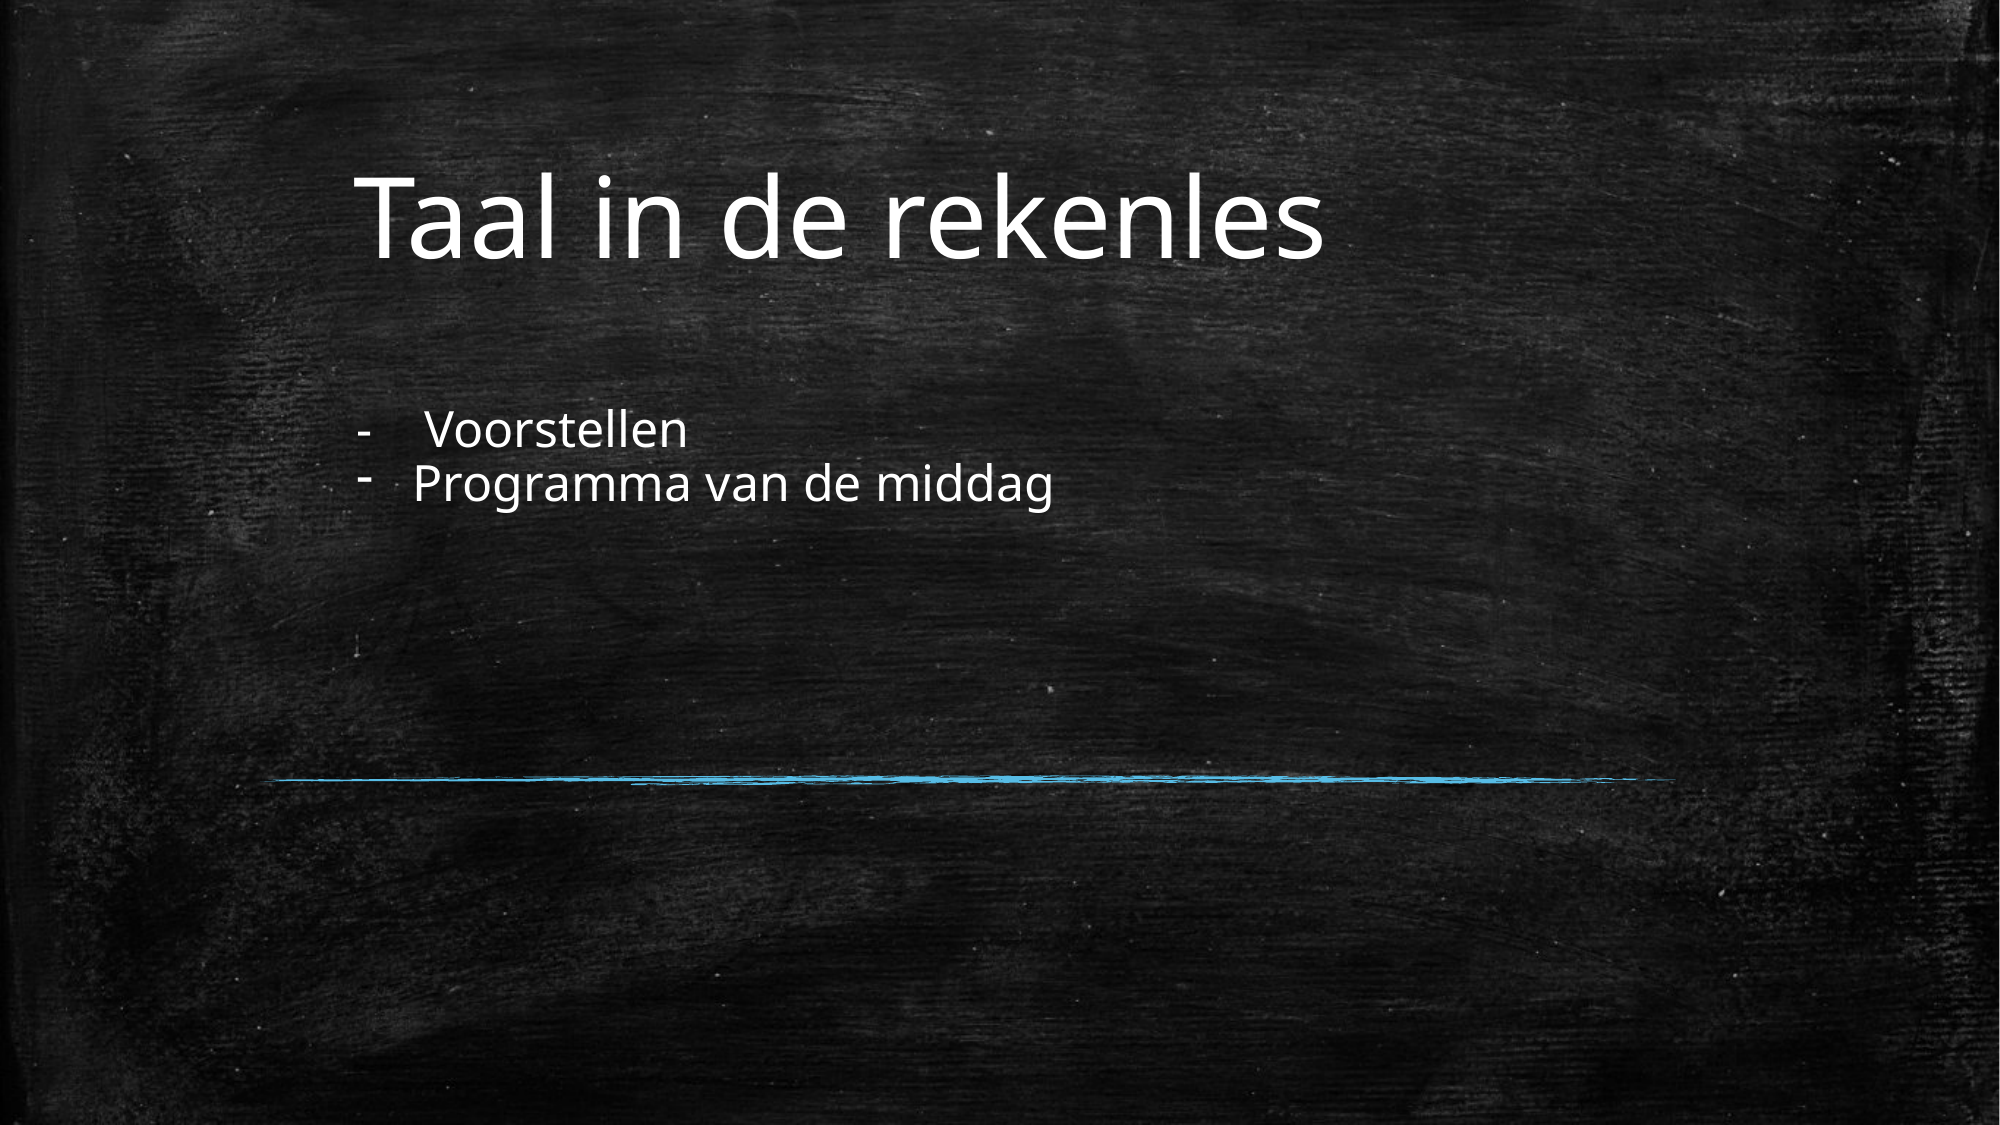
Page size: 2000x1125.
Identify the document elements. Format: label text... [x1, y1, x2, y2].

text_box - Voorstellen Programma van de middag [341, 397, 1674, 628]
title Taal in de rekenles [338, 160, 1839, 291]
